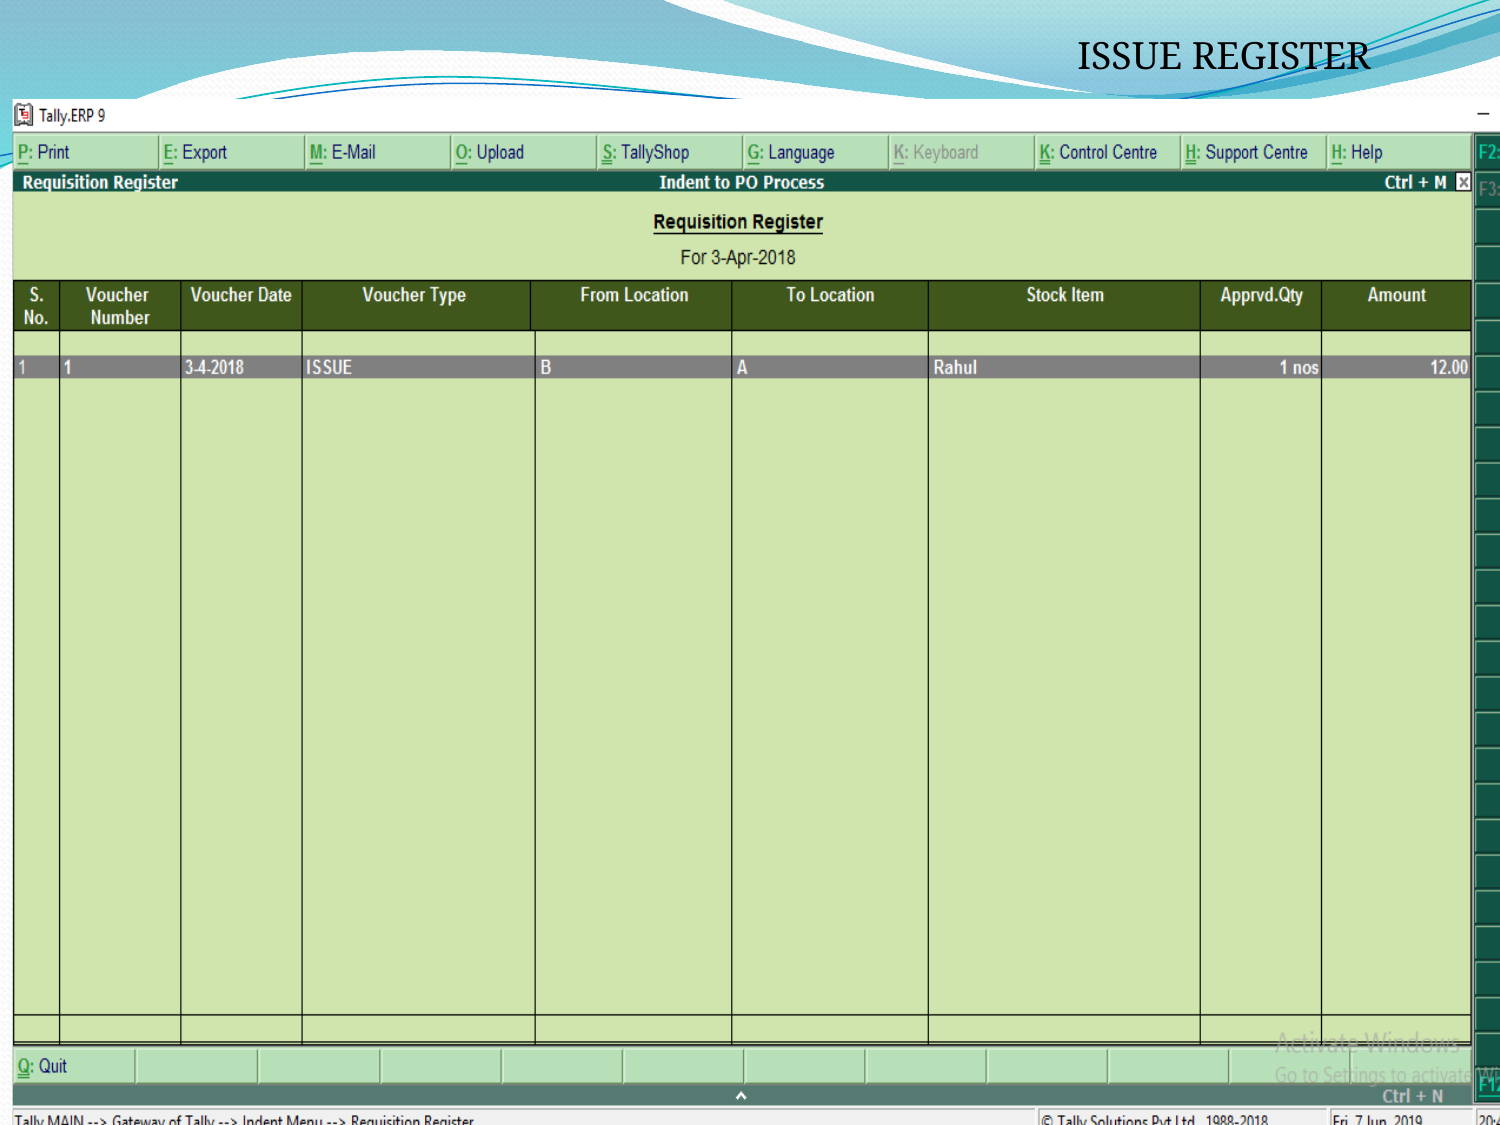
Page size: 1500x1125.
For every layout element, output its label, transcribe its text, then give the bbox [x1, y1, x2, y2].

picture [12, 99, 1500, 1125]
text_box ISSUE REGISTER [1062, 24, 1500, 85]
